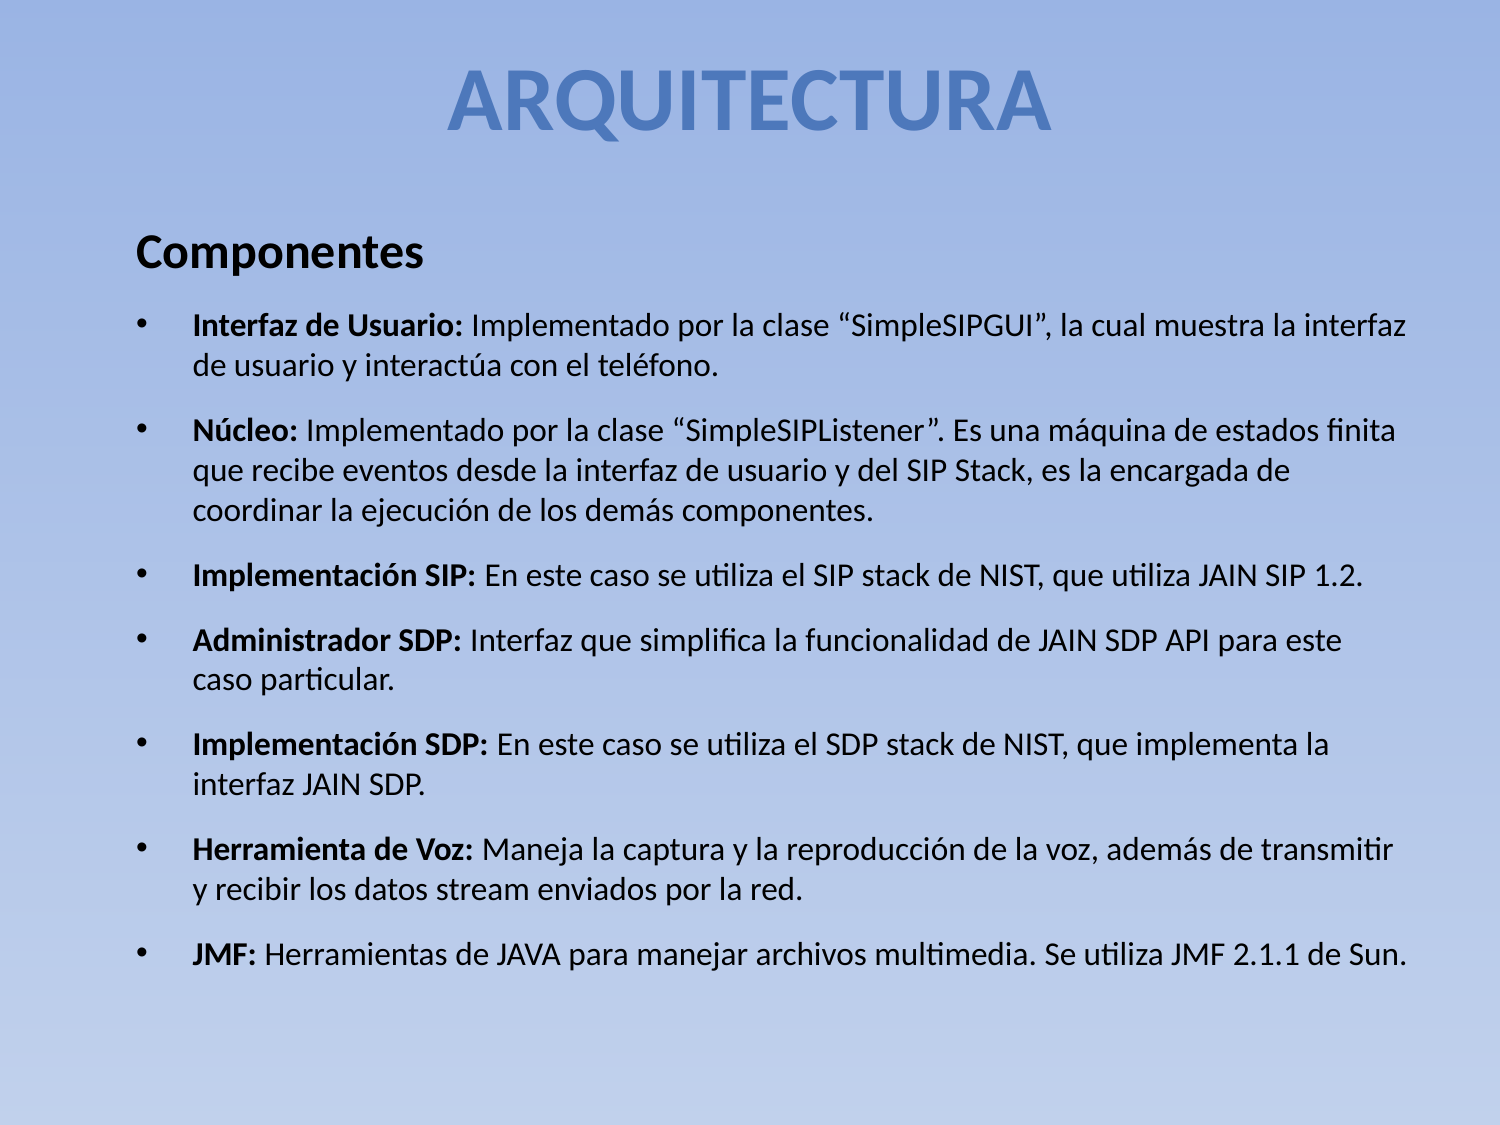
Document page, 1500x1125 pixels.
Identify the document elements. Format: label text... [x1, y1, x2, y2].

title Arquitectura [0, 0, 1500, 188]
list Componentes Interfaz de Usuario: Implementado por la clase “SimpleSIPGUI”, la cual muestra la interfaz de usuario y interactúa con el teléfono. Núcleo: Implementado por la clase “SimpleSIPListener”. Es una máquina de estados finita que recibe eventos desde la interfaz de usuario y del SIP Stack, es la encargada de coordinar la ejecución de los demás componentes. Implementación SIP: En este caso se utiliza el SIP stack de NIST, que utiliza JAIN SIP 1.2. Administrador SDP: Interfaz que simplifica la funcionalidad de JAIN SDP API para este caso particular. Implementación SDP: En este caso se utiliza el SDP stack de NIST, que implementa la interfaz JAIN SDP. Herramienta de Voz: Maneja la captura y la reproducción de la voz, además de transmitir y recibir los datos stream enviados por la red. JMF: Herramientas de JAVA para manejar archivos multimedia. Se utiliza JMF 2.1.1 de Sun. [75, 210, 1425, 1055]
